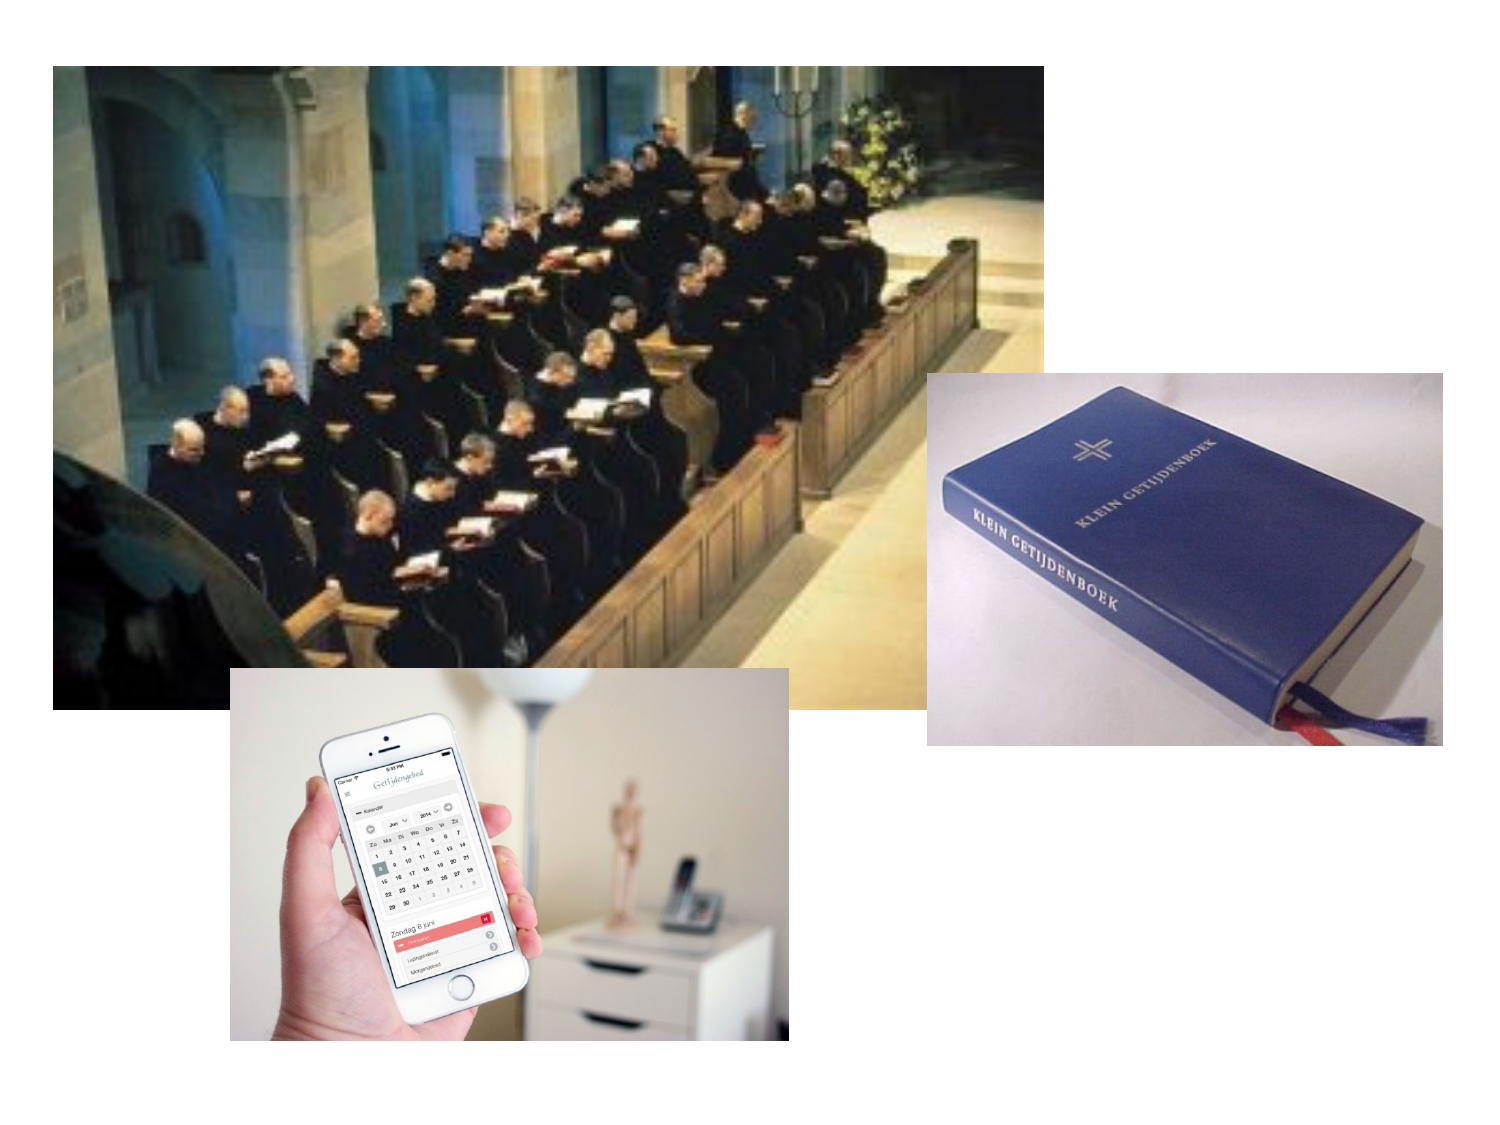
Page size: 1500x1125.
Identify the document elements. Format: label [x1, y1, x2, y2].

list [52, 66, 1044, 711]
picture [229, 668, 789, 1041]
list [926, 373, 1443, 746]
